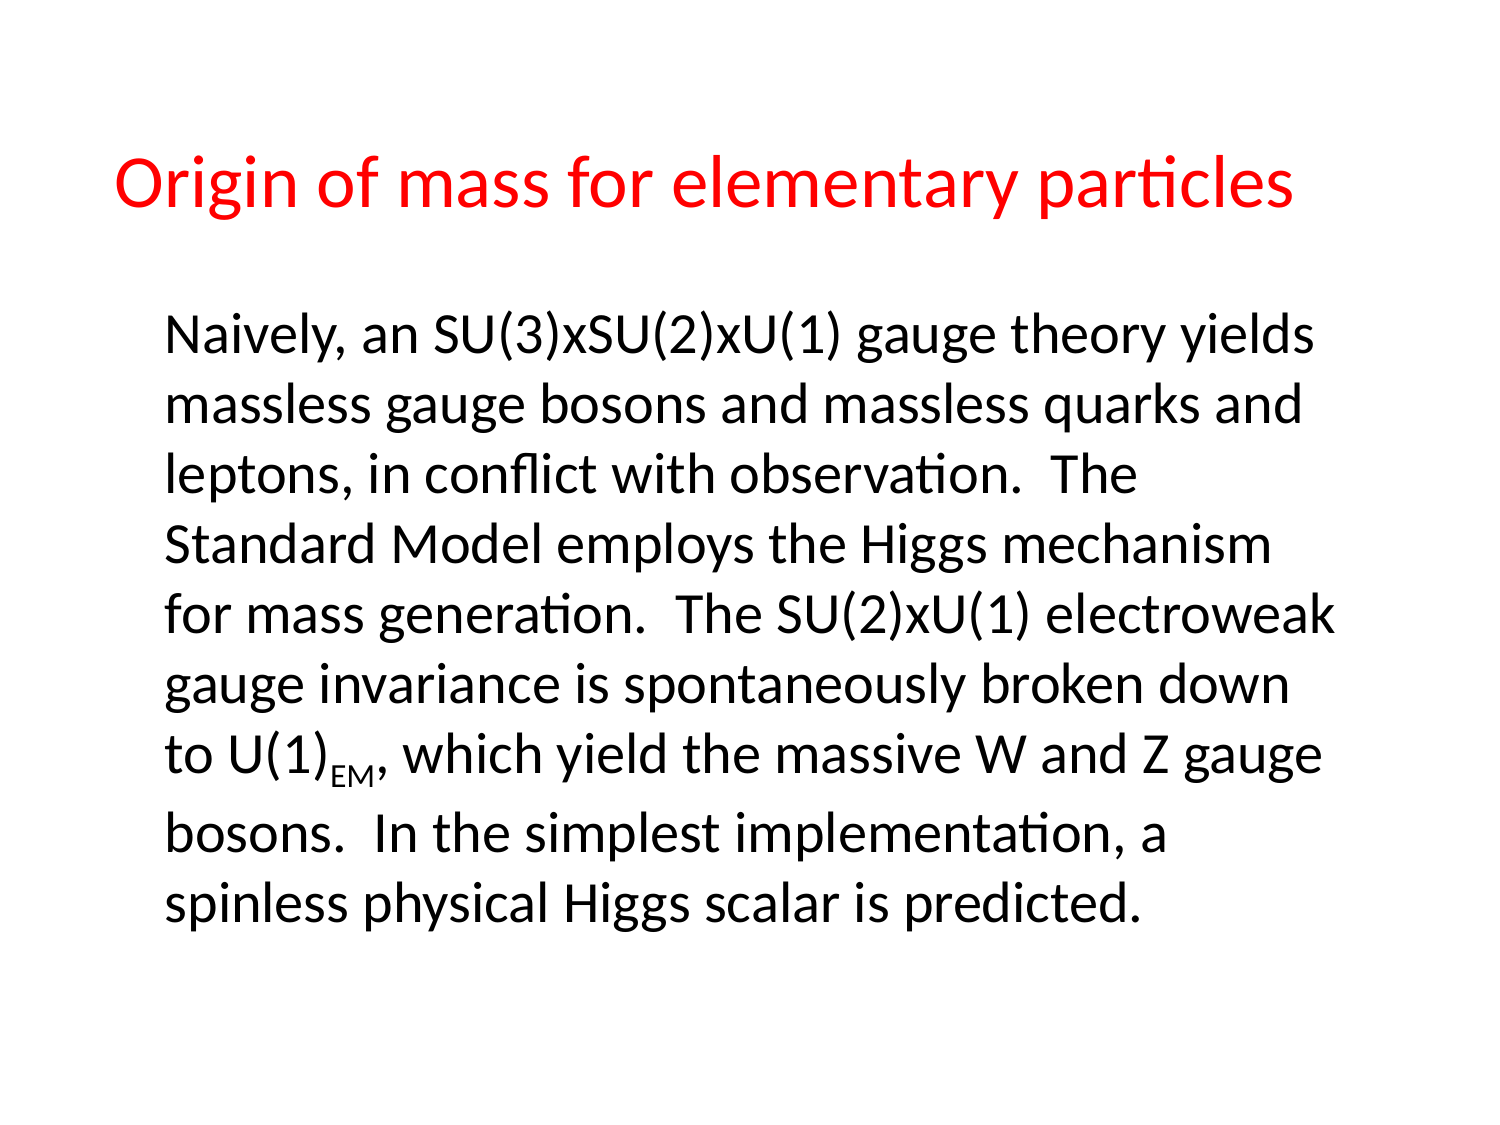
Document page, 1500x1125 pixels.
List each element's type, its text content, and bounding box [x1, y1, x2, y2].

text_box Naively, an SU(3)xSU(2)xU(1) gauge theory yields massless gauge bosons and massless quarks and leptons, in conflict with observation. The Standard Model employs the Higgs mechanism for mass generation. The SU(2)xU(1) electroweak gauge invariance is spontaneously broken down to U(1)EM, which yield the massive W and Z gauge bosons. In the simplest implementation, a spinless physical Higgs scalar is predicted. [149, 287, 1363, 942]
text_box Origin of mass for elementary particles [99, 124, 1325, 230]
